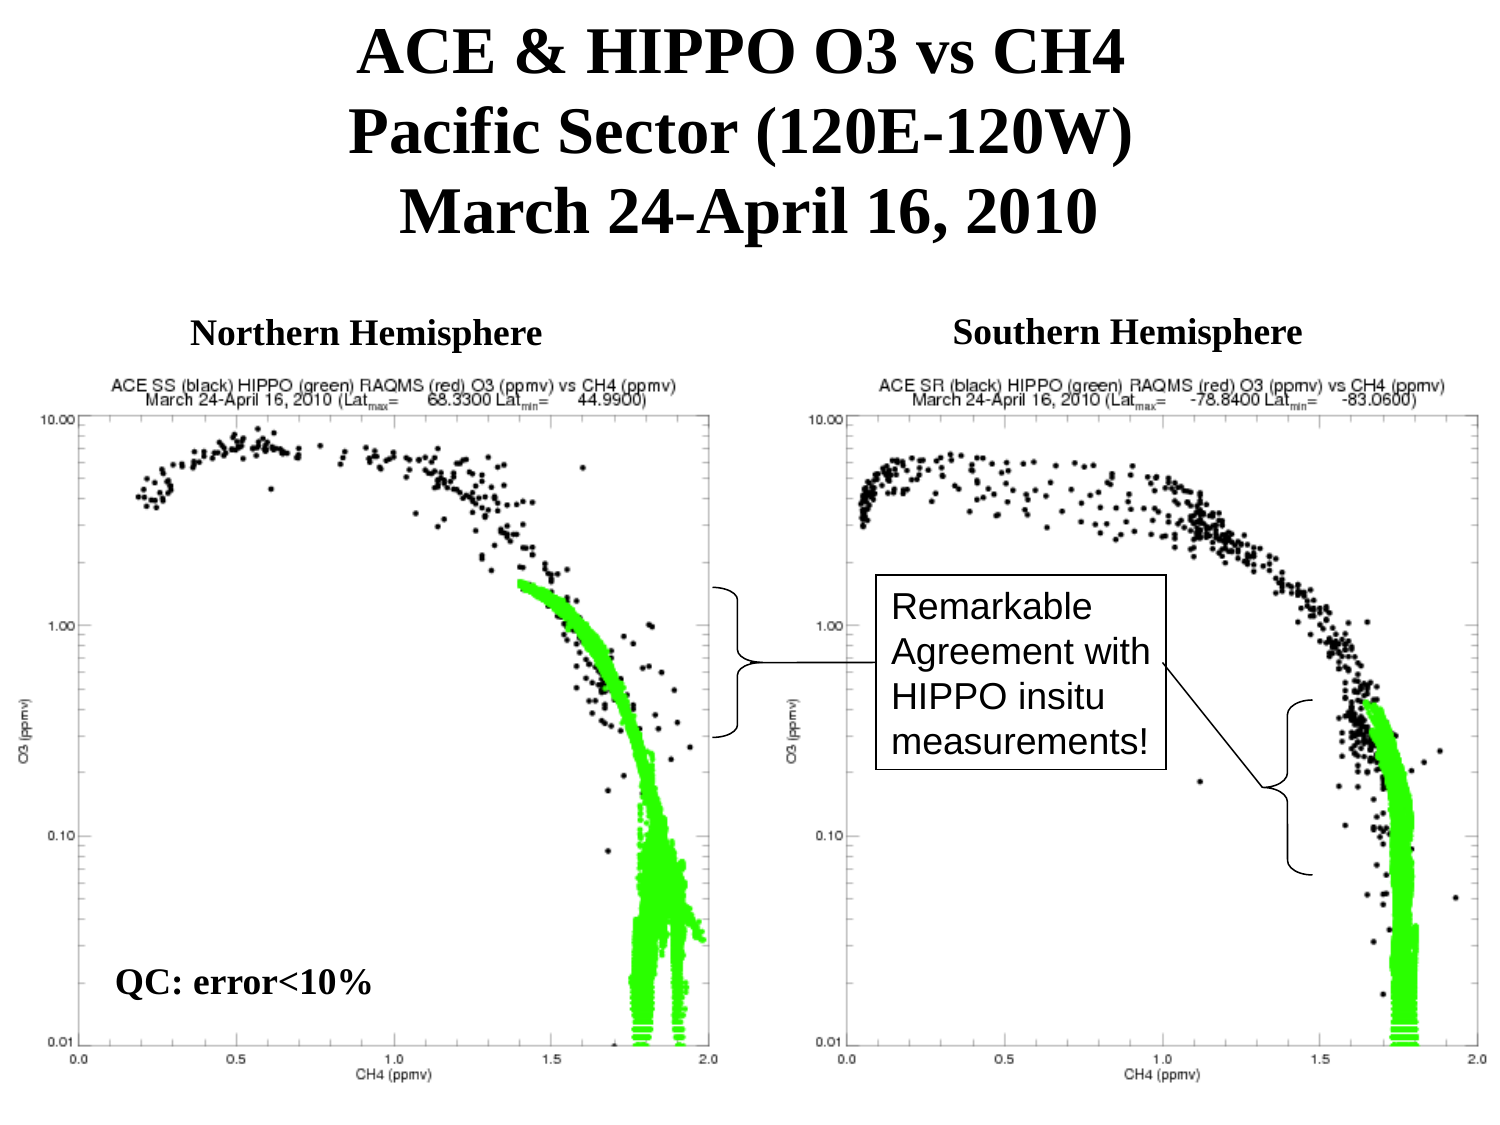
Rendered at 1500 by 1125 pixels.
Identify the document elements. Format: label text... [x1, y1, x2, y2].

text_box Southern Hemisphere [937, 299, 1319, 335]
text_box Northern Hemisphere [175, 300, 558, 335]
text_box ACE & HIPPO O3 vs CH4 Pacific Sector (120E-120W) March 24-April 16, 2010 [0, 0, 1500, 255]
picture [0, 337, 1500, 1125]
